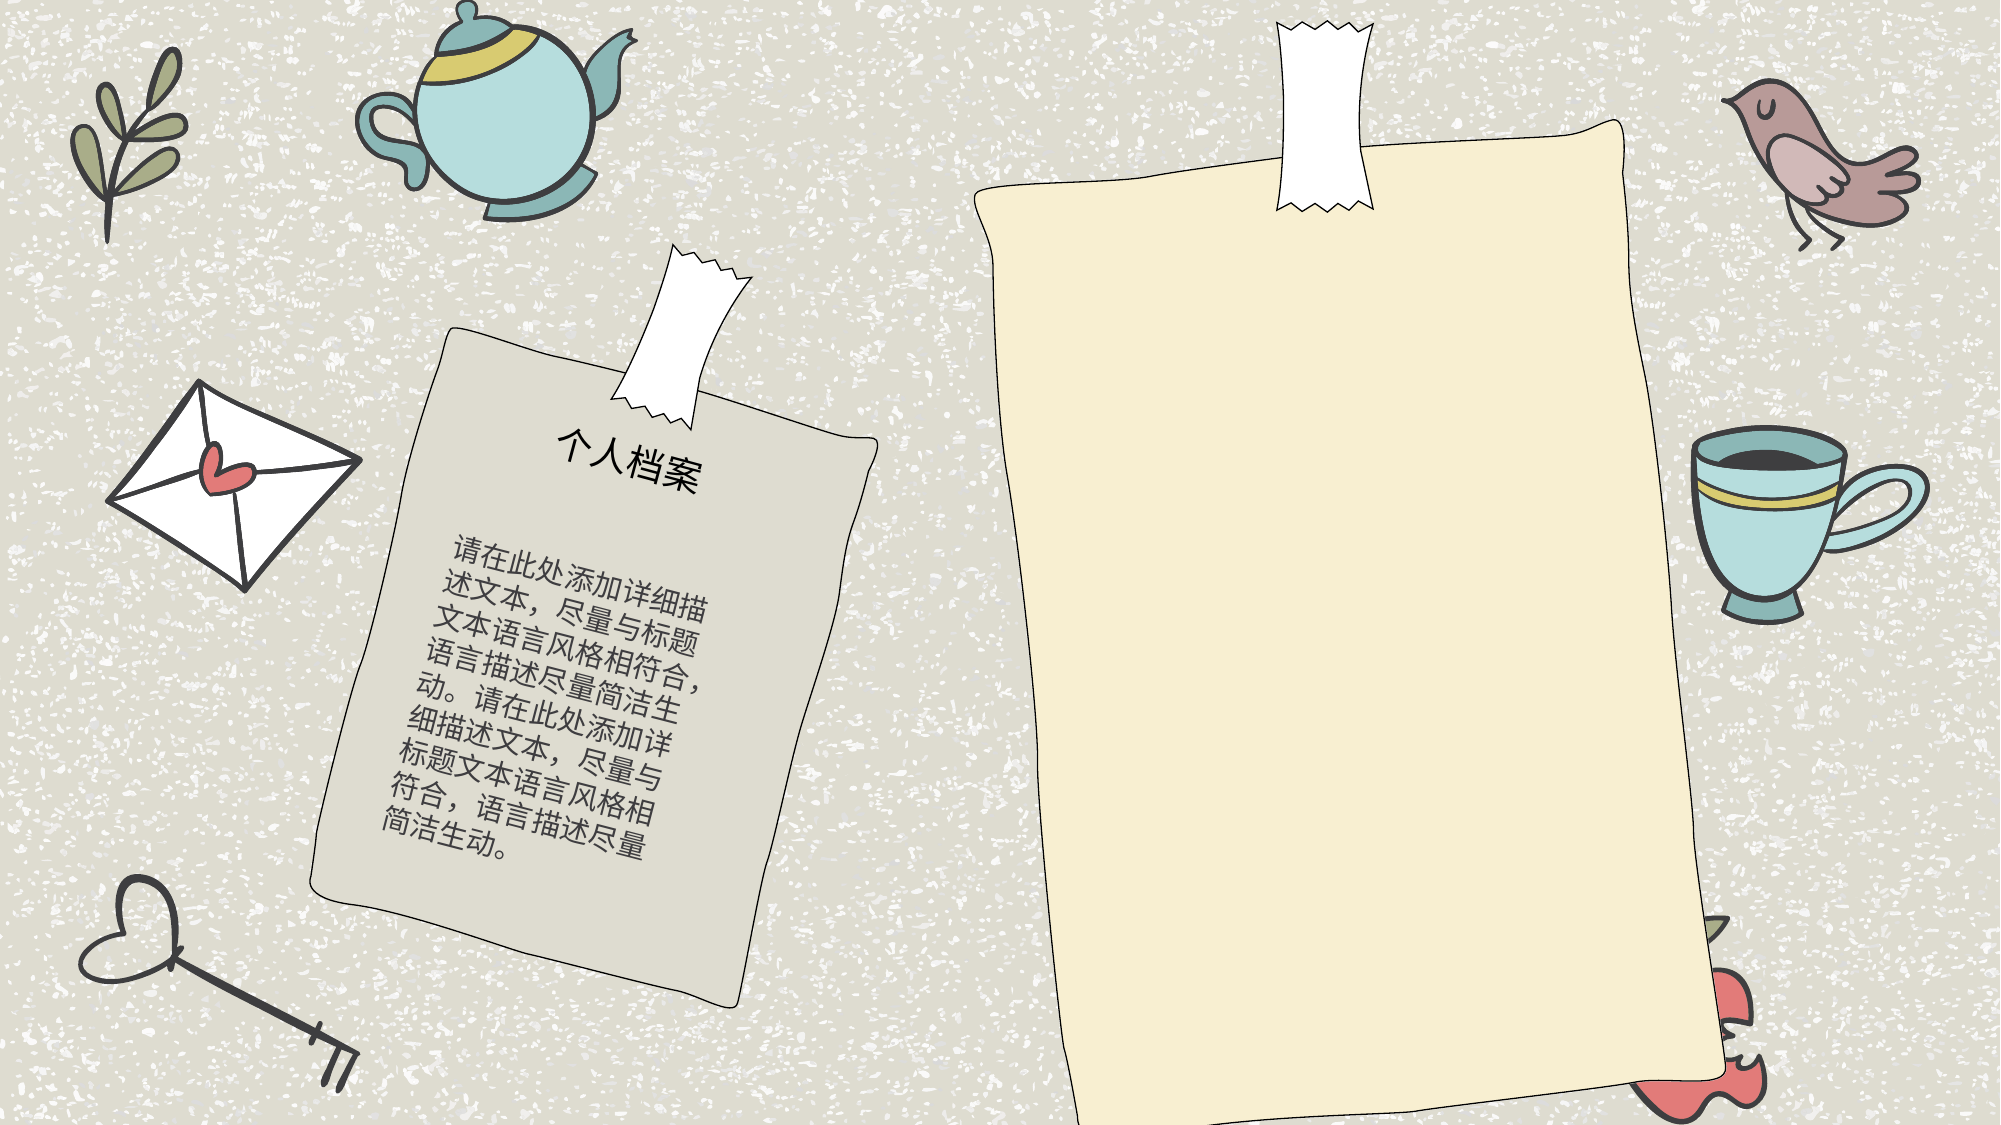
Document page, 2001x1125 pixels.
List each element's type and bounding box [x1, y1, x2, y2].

text_box [970, 20, 1728, 1125]
text_box [337, 252, 847, 987]
